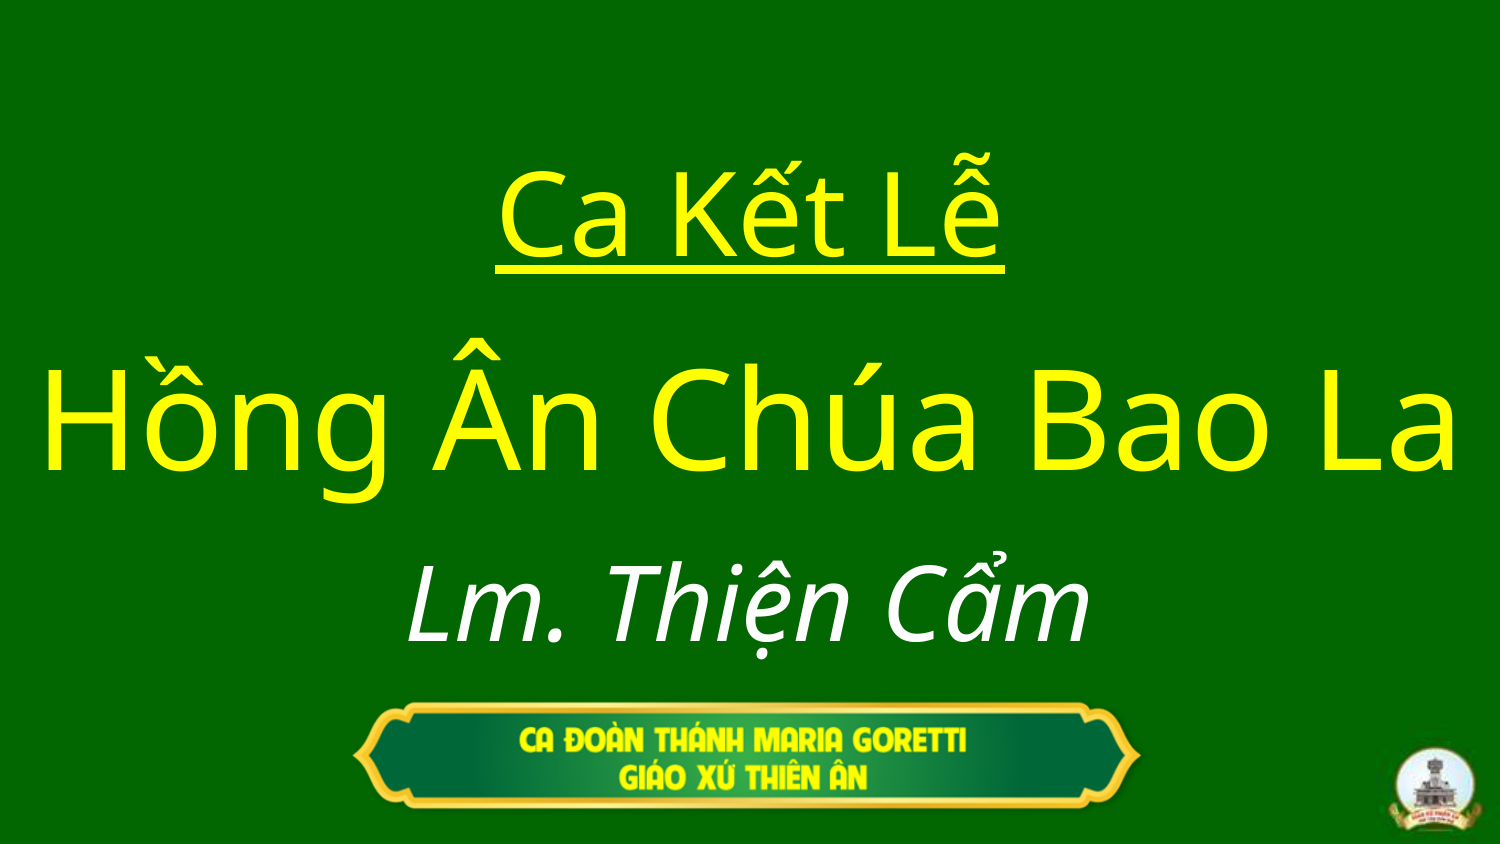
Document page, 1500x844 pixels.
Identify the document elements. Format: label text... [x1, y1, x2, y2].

picture [0, 696, 1500, 844]
title Ca Kết Lễ Hồng Ân Chúa Bao La Lm. Thiện Cẩm [0, 0, 1500, 760]
